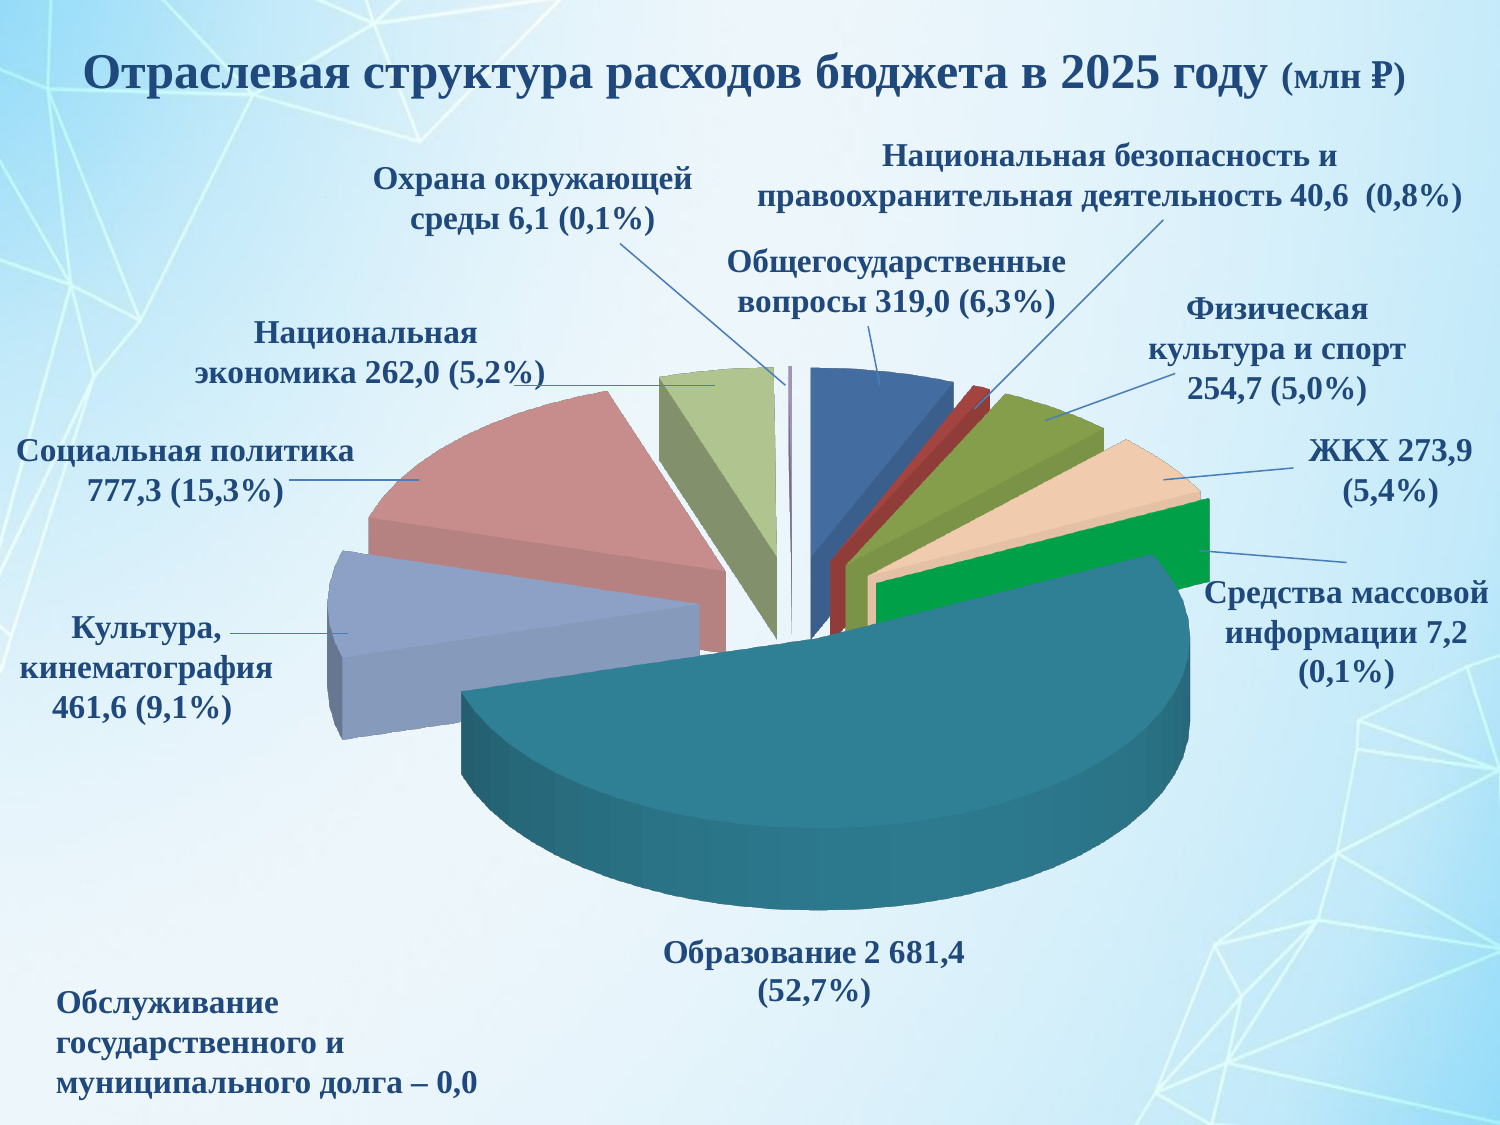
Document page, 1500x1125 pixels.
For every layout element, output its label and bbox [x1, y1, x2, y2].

text_box [867, 325, 881, 386]
picture [0, 0, 1500, 1125]
chart [324, 195, 1259, 1095]
text_box [1198, 550, 1347, 563]
text_box [1045, 373, 1176, 421]
text_box [1163, 467, 1294, 480]
text_box [619, 243, 786, 386]
text_box [974, 219, 1164, 410]
